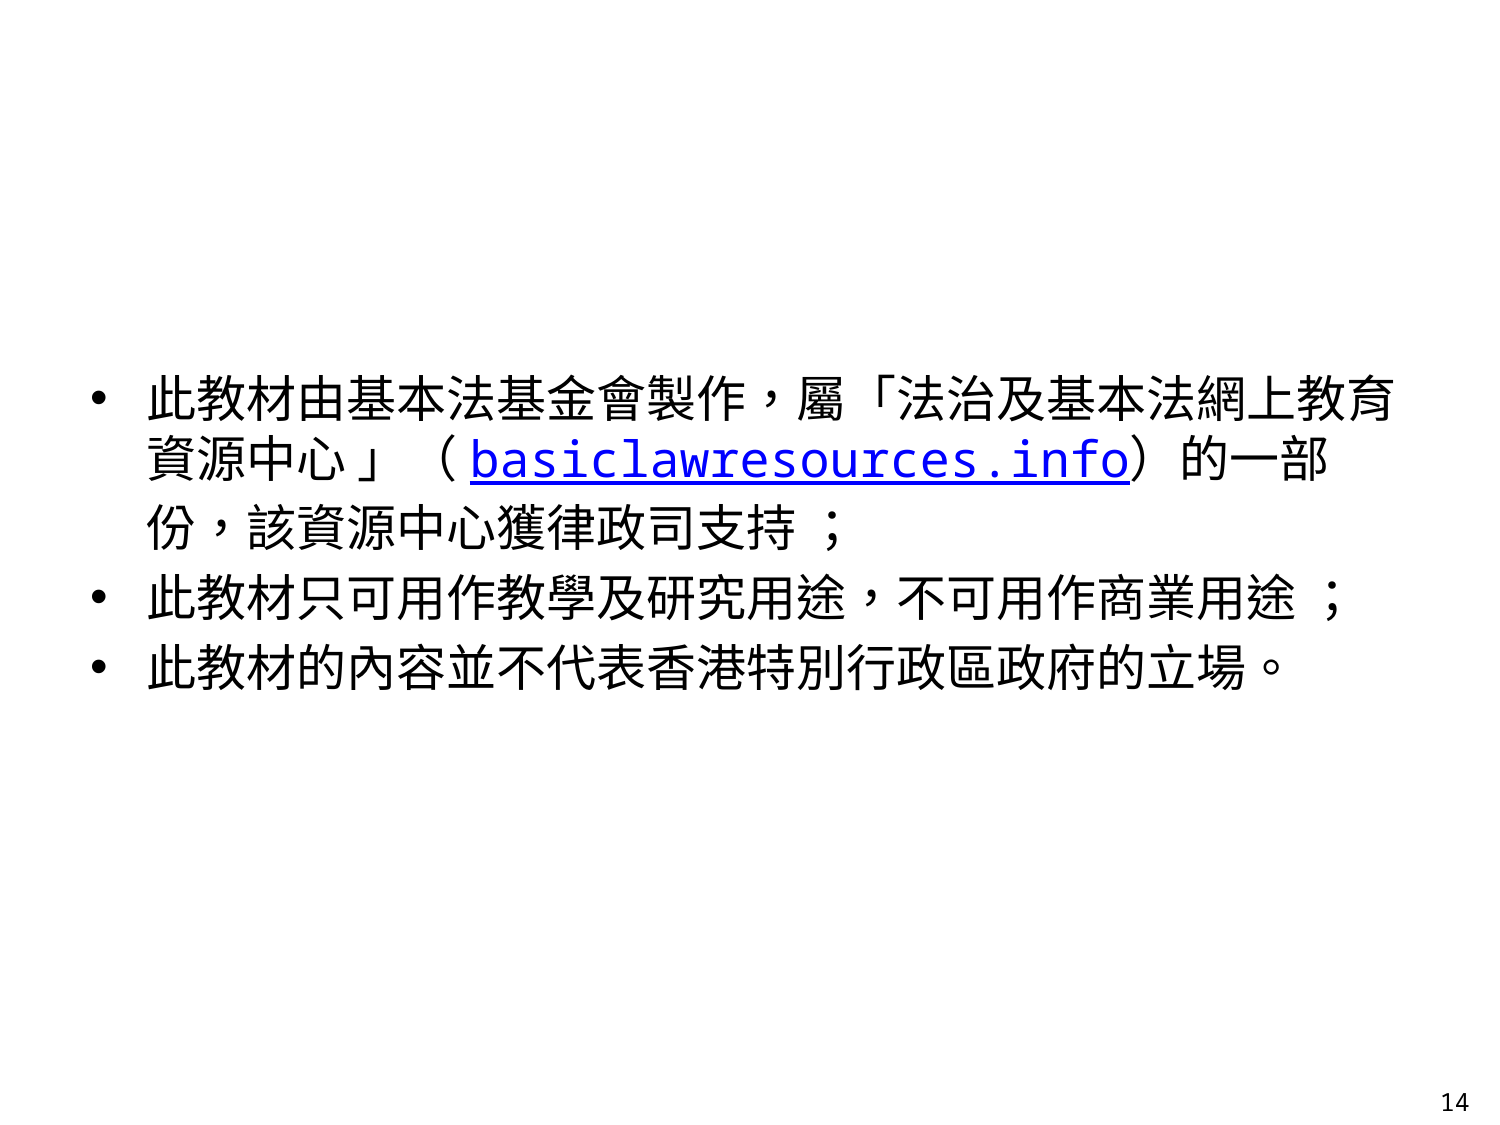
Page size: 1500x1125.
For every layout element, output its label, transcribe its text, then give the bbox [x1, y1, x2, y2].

text_box 14 [1424, 1079, 1500, 1125]
list 此教材由基本法基金會製作，屬「法治及基本法網上教育資源中心 」（basiclawresources.info）的一部份，該資源中心獲律政司支持 ； 此教材只可用作教學及研究用途，不可用作商業用途 ； 此教材的內容並不代表香港特別行政區政府的立場。 [75, 290, 1425, 1033]
